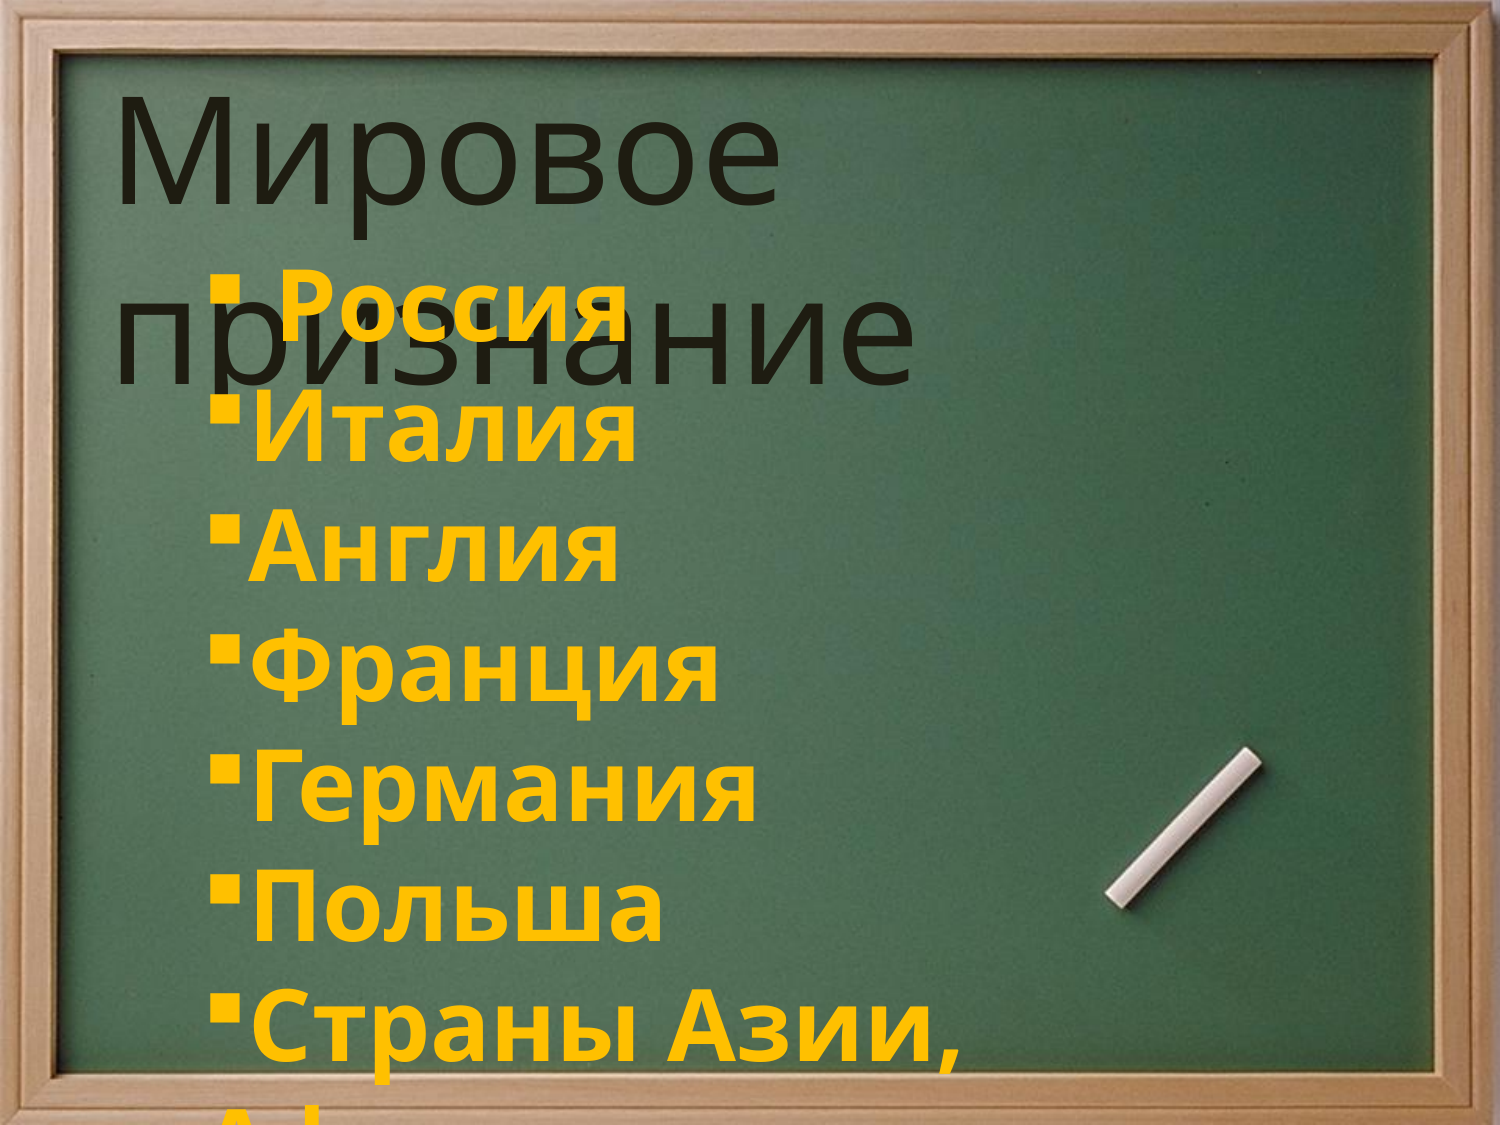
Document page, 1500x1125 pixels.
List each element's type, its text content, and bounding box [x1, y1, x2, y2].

picture [0, 0, 1500, 1125]
text_box Мировое признание [93, 46, 1336, 422]
text_box Россия Италия Англия Франция Германия Польша Страны Азии, Африки [187, 234, 1266, 1125]
